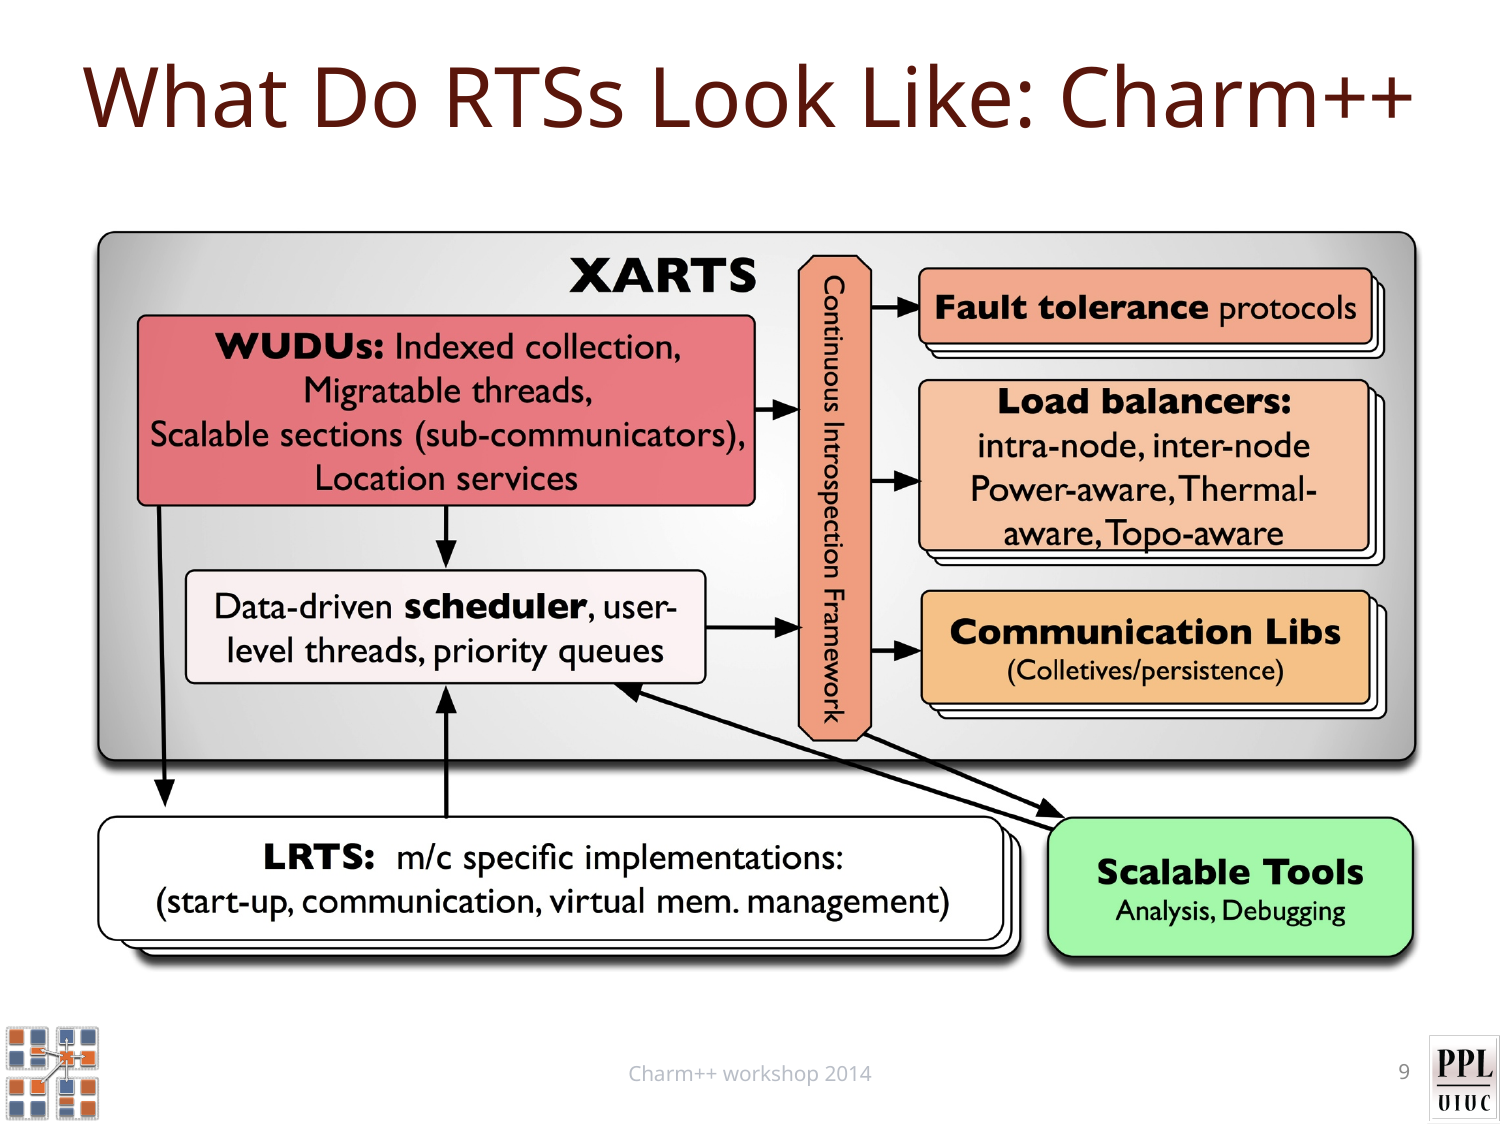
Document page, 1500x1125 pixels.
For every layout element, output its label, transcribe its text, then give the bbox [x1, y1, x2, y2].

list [74, 199, 1438, 1006]
footer Charm++ workshop 2014 [512, 1042, 988, 1103]
picture [2, 1023, 103, 1124]
picture [1425, 1031, 1500, 1125]
title What Do RTSs Look Like: Charm++ [50, 24, 1450, 163]
slide_number 9 [1074, 1042, 1425, 1103]
